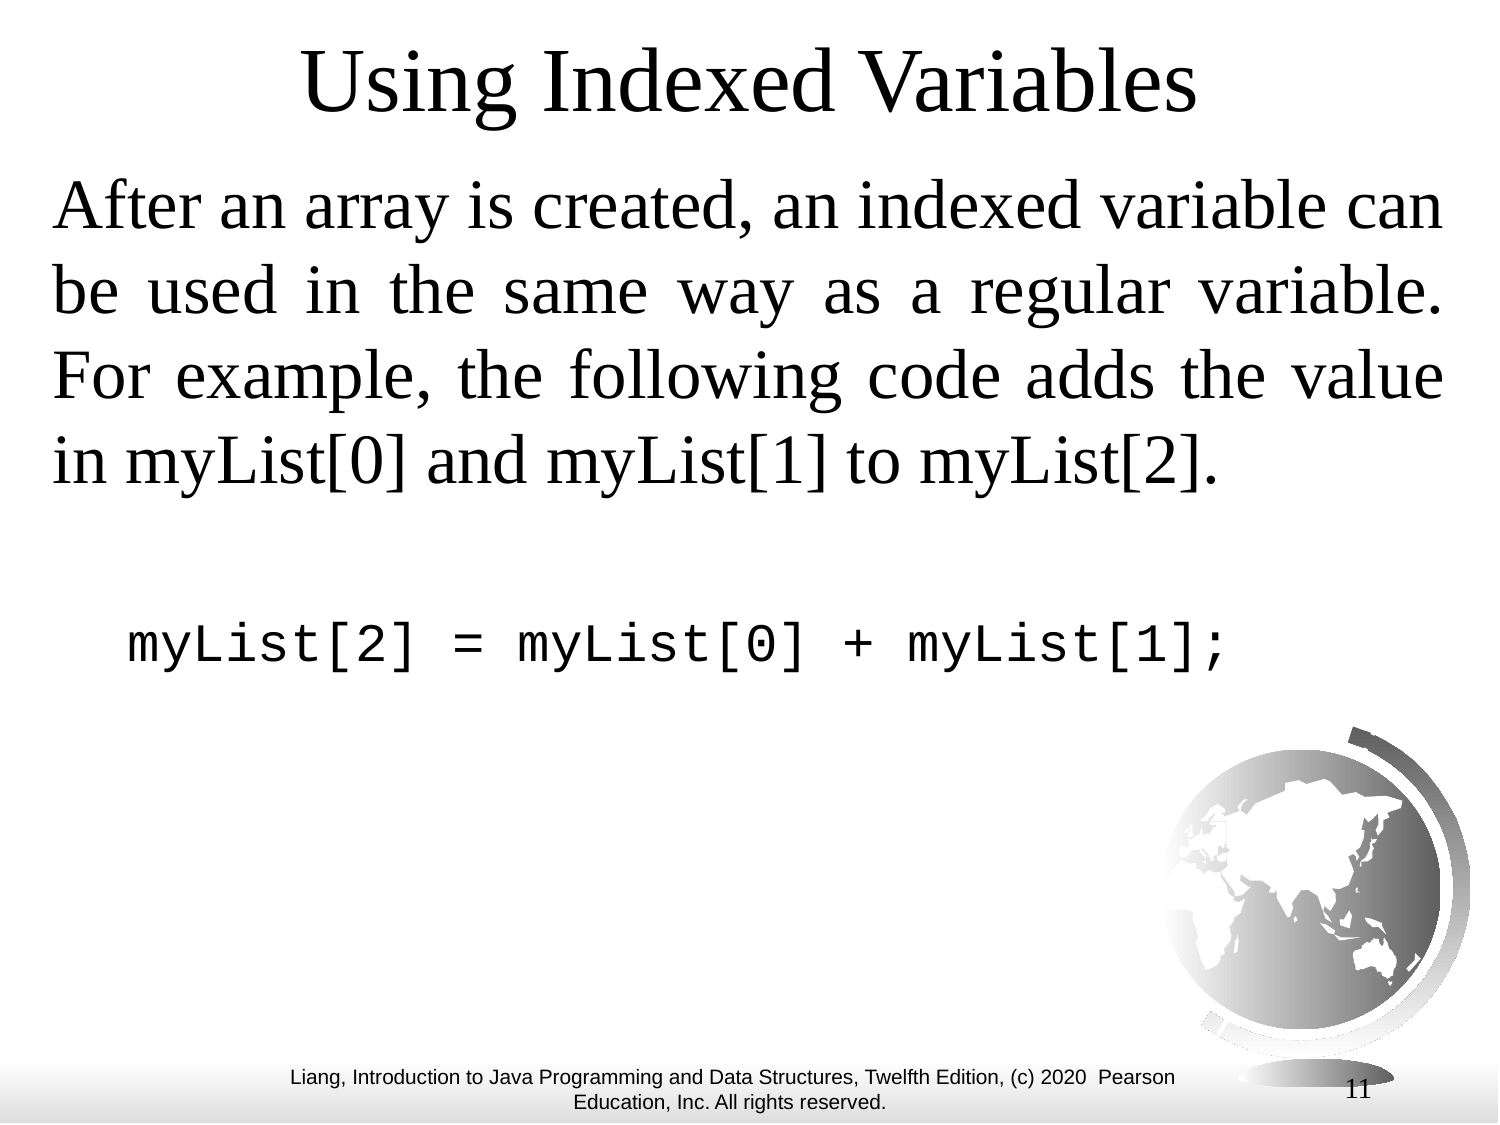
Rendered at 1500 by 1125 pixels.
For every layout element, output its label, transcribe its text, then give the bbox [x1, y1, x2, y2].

title Using Indexed Variables [112, 24, 1388, 125]
slide_number 11 [1074, 1050, 1388, 1125]
list After an array is created, an indexed variable can be used in the same way as a regular variable. For example, the following code adds the value in myList[0] and myList[1] to myList[2]. myList[2] = myList[0] + myList[1]; [37, 149, 1463, 1050]
